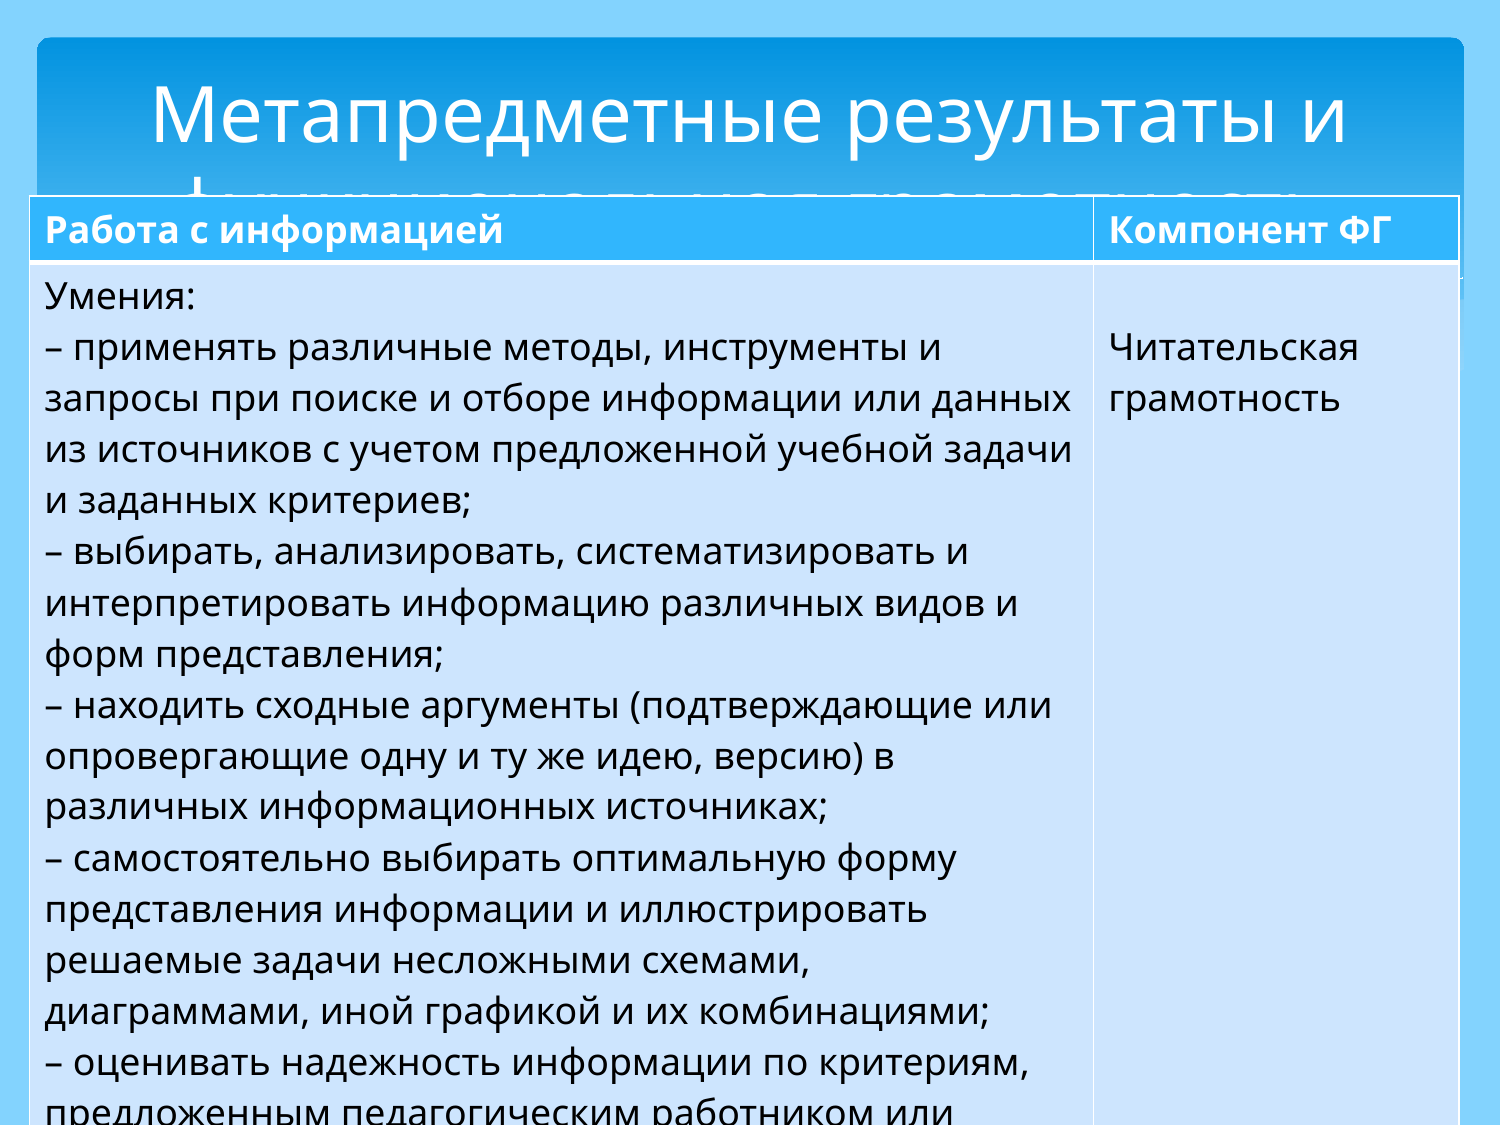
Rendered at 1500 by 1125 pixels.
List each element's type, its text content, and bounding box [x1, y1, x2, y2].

table_cell Читательская грамотность [1094, 265, 1458, 1125]
table_cell Умения: – применять различные методы, инструменты и запросы при поиске и отборе информации или данных из источников с учетом предложенной учебной задачи и заданных критериев; – выбирать, анализировать, систематизировать и интерпретировать информацию различных видов и форм представления; – находить сходные аргументы (подтверждающие или опровергающие одну и ту же идею, версию) в различных информационных источниках; – самостоятельно выбирать оптимальную форму представления информации и иллюстрировать решаемые задачи несложными схемами, диаграммами, иной графикой и их комбинациями; – оценивать надежность информации по критериям, предложенным педагогическим работником или сформулированным самостоятельно; – эффективно запоминать и систематизировать информацию [30, 265, 1093, 1125]
table_header Компонент ФГ [1094, 197, 1458, 260]
table_header Работа с информацией [30, 197, 1093, 260]
title Метапредметные результаты и функциональная грамотность [75, 55, 1425, 195]
